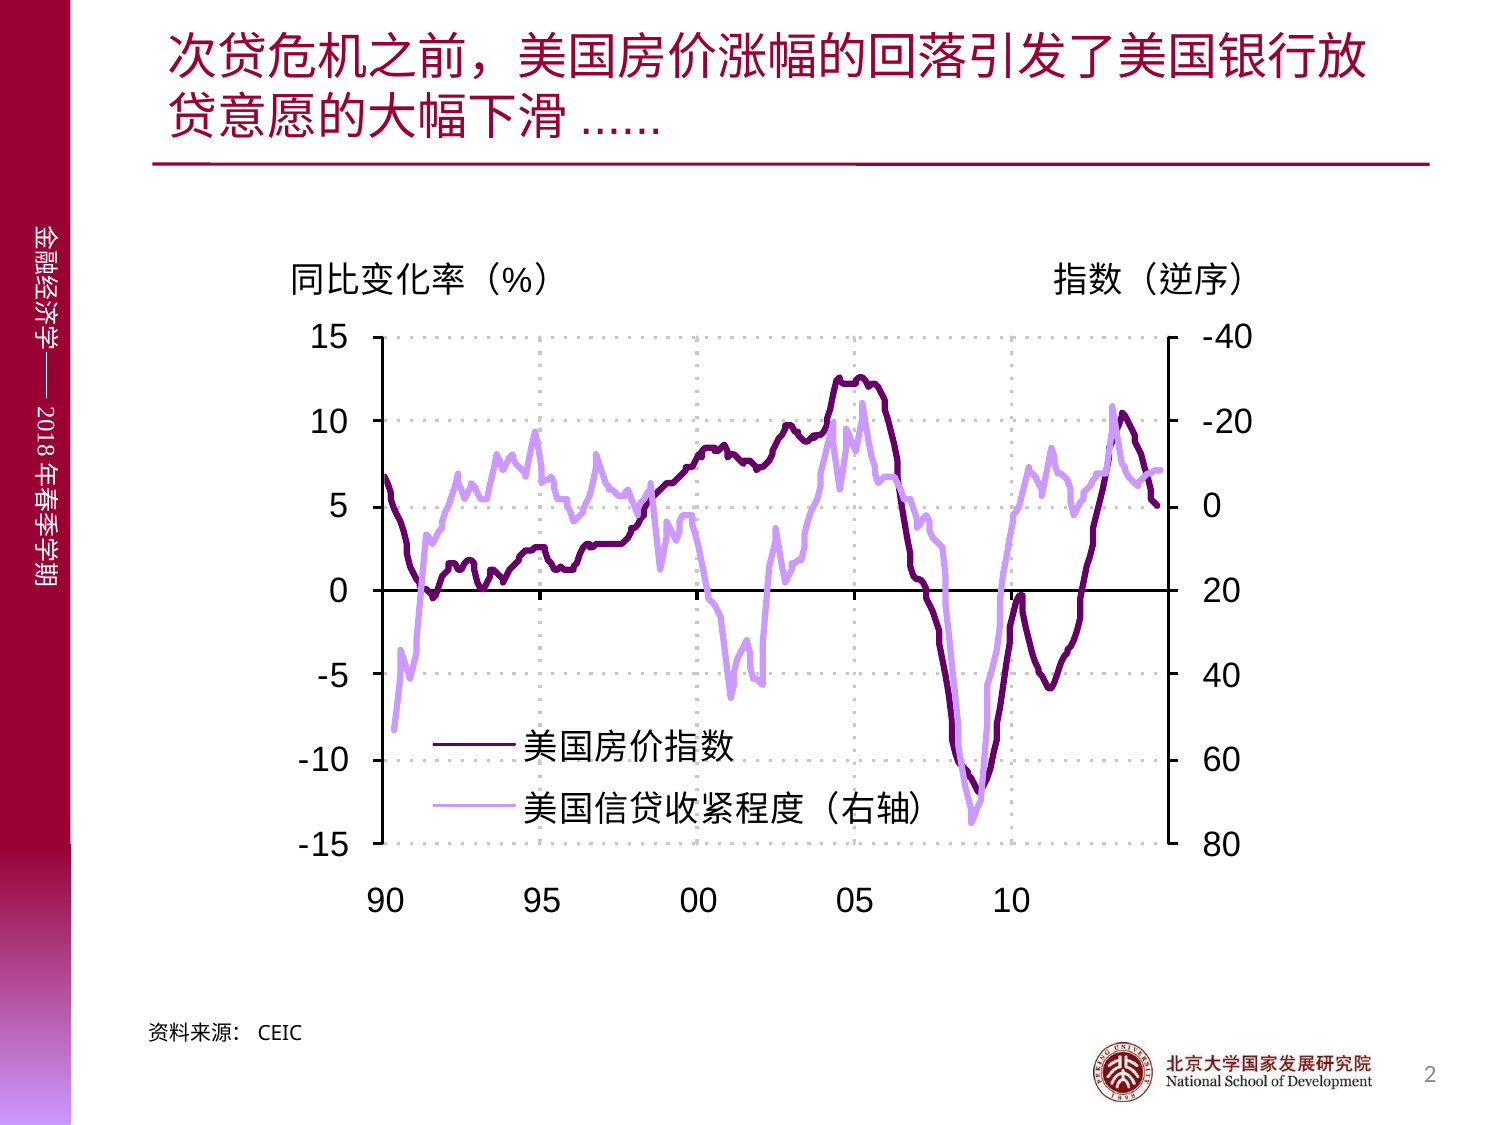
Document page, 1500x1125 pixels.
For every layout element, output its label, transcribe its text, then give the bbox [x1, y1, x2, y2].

text_box 资料来源：CEIC [148, 1019, 727, 1045]
title 次贷危机之前，美国房价涨幅的回落引发了美国银行放贷意愿的大幅下滑...... [152, 0, 1426, 153]
slide_number 2 [1101, 1042, 1452, 1103]
picture [265, 235, 1299, 946]
picture [1093, 1042, 1101, 1102]
